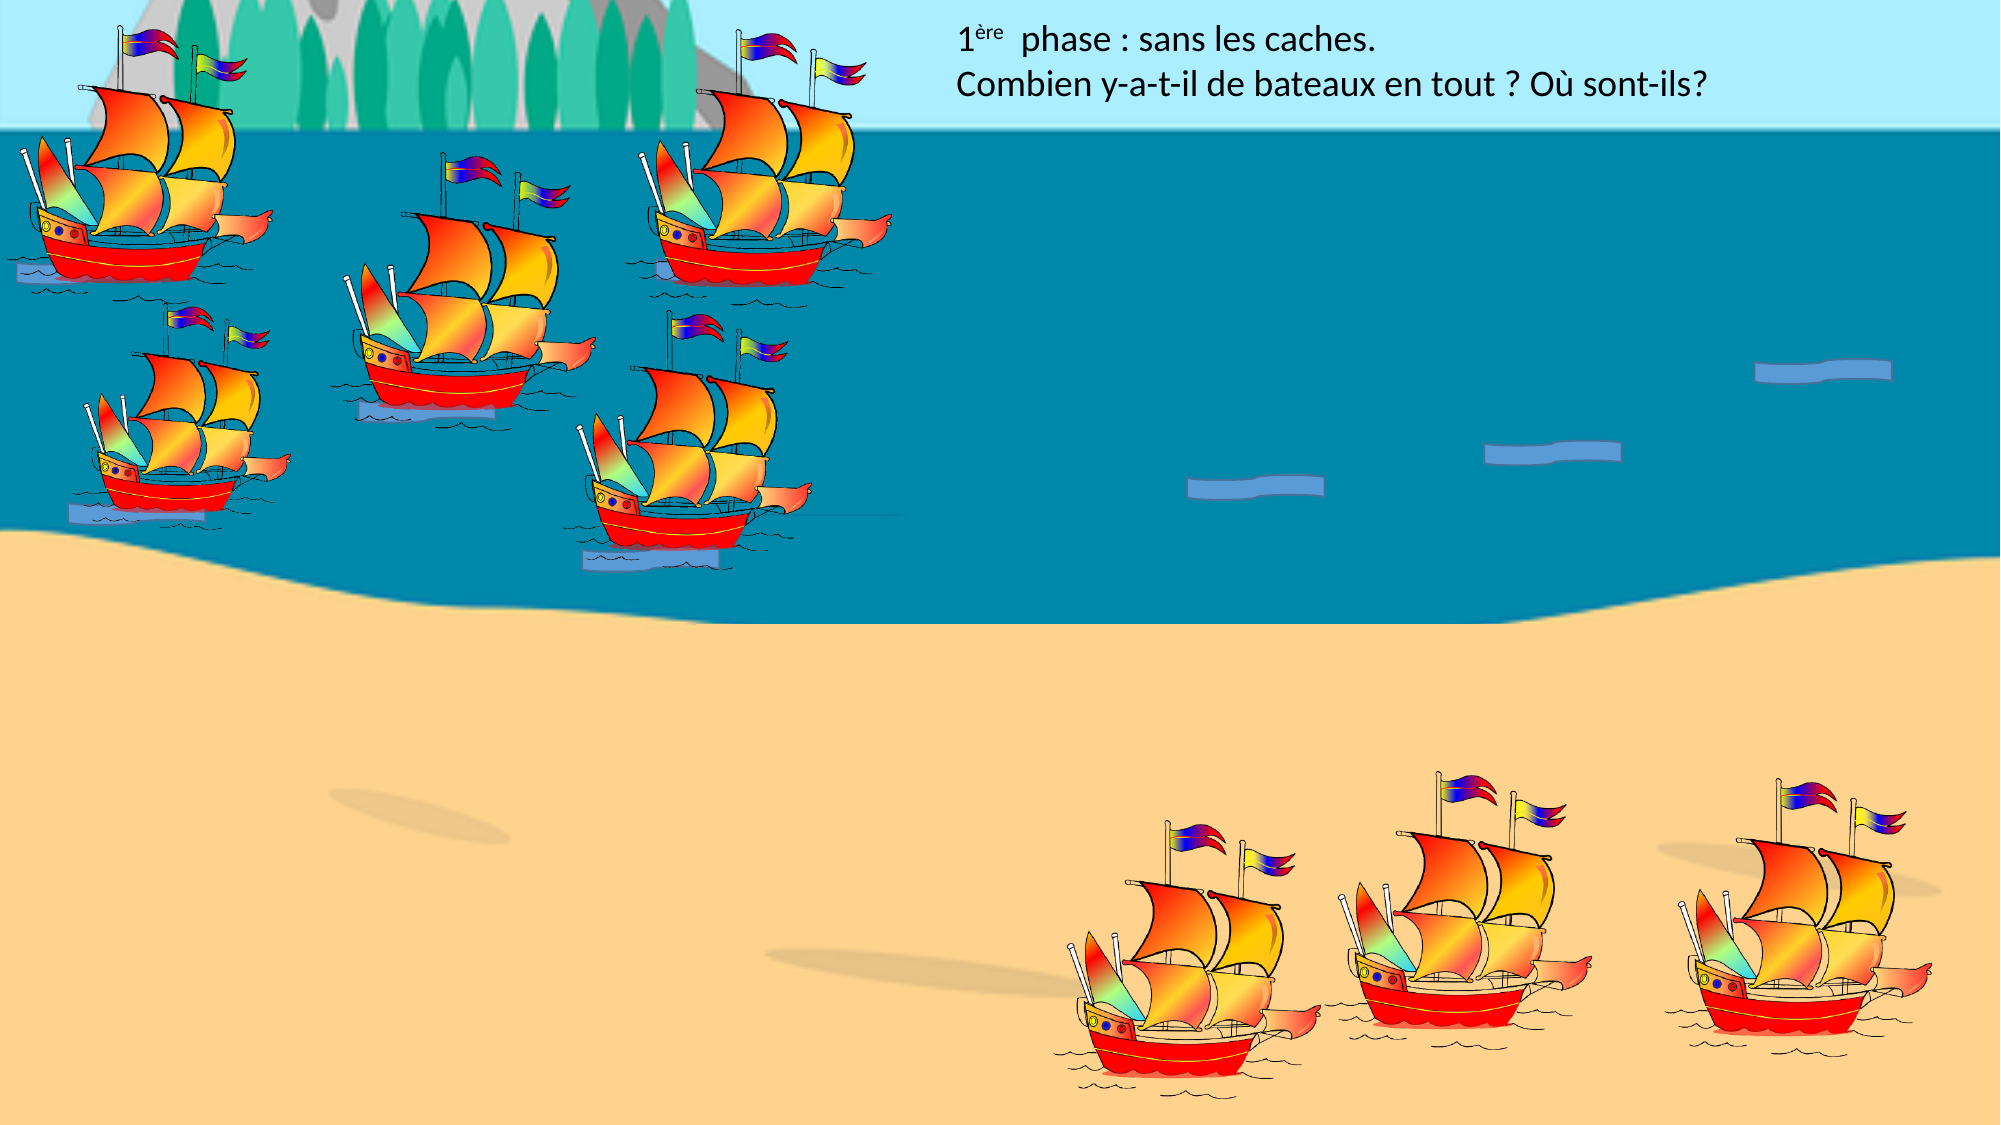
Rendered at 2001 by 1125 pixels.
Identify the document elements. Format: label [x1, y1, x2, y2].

picture [741, 338, 785, 362]
picture [520, 182, 567, 208]
picture [168, 307, 211, 328]
picture [344, 214, 595, 423]
picture [228, 327, 267, 348]
picture [673, 315, 722, 340]
picture [577, 368, 811, 570]
text_box [16, 190, 1892, 894]
picture [72, 354, 290, 525]
picture [0, 527, 2000, 1125]
picture [446, 157, 499, 184]
picture [0, 0, 2000, 287]
